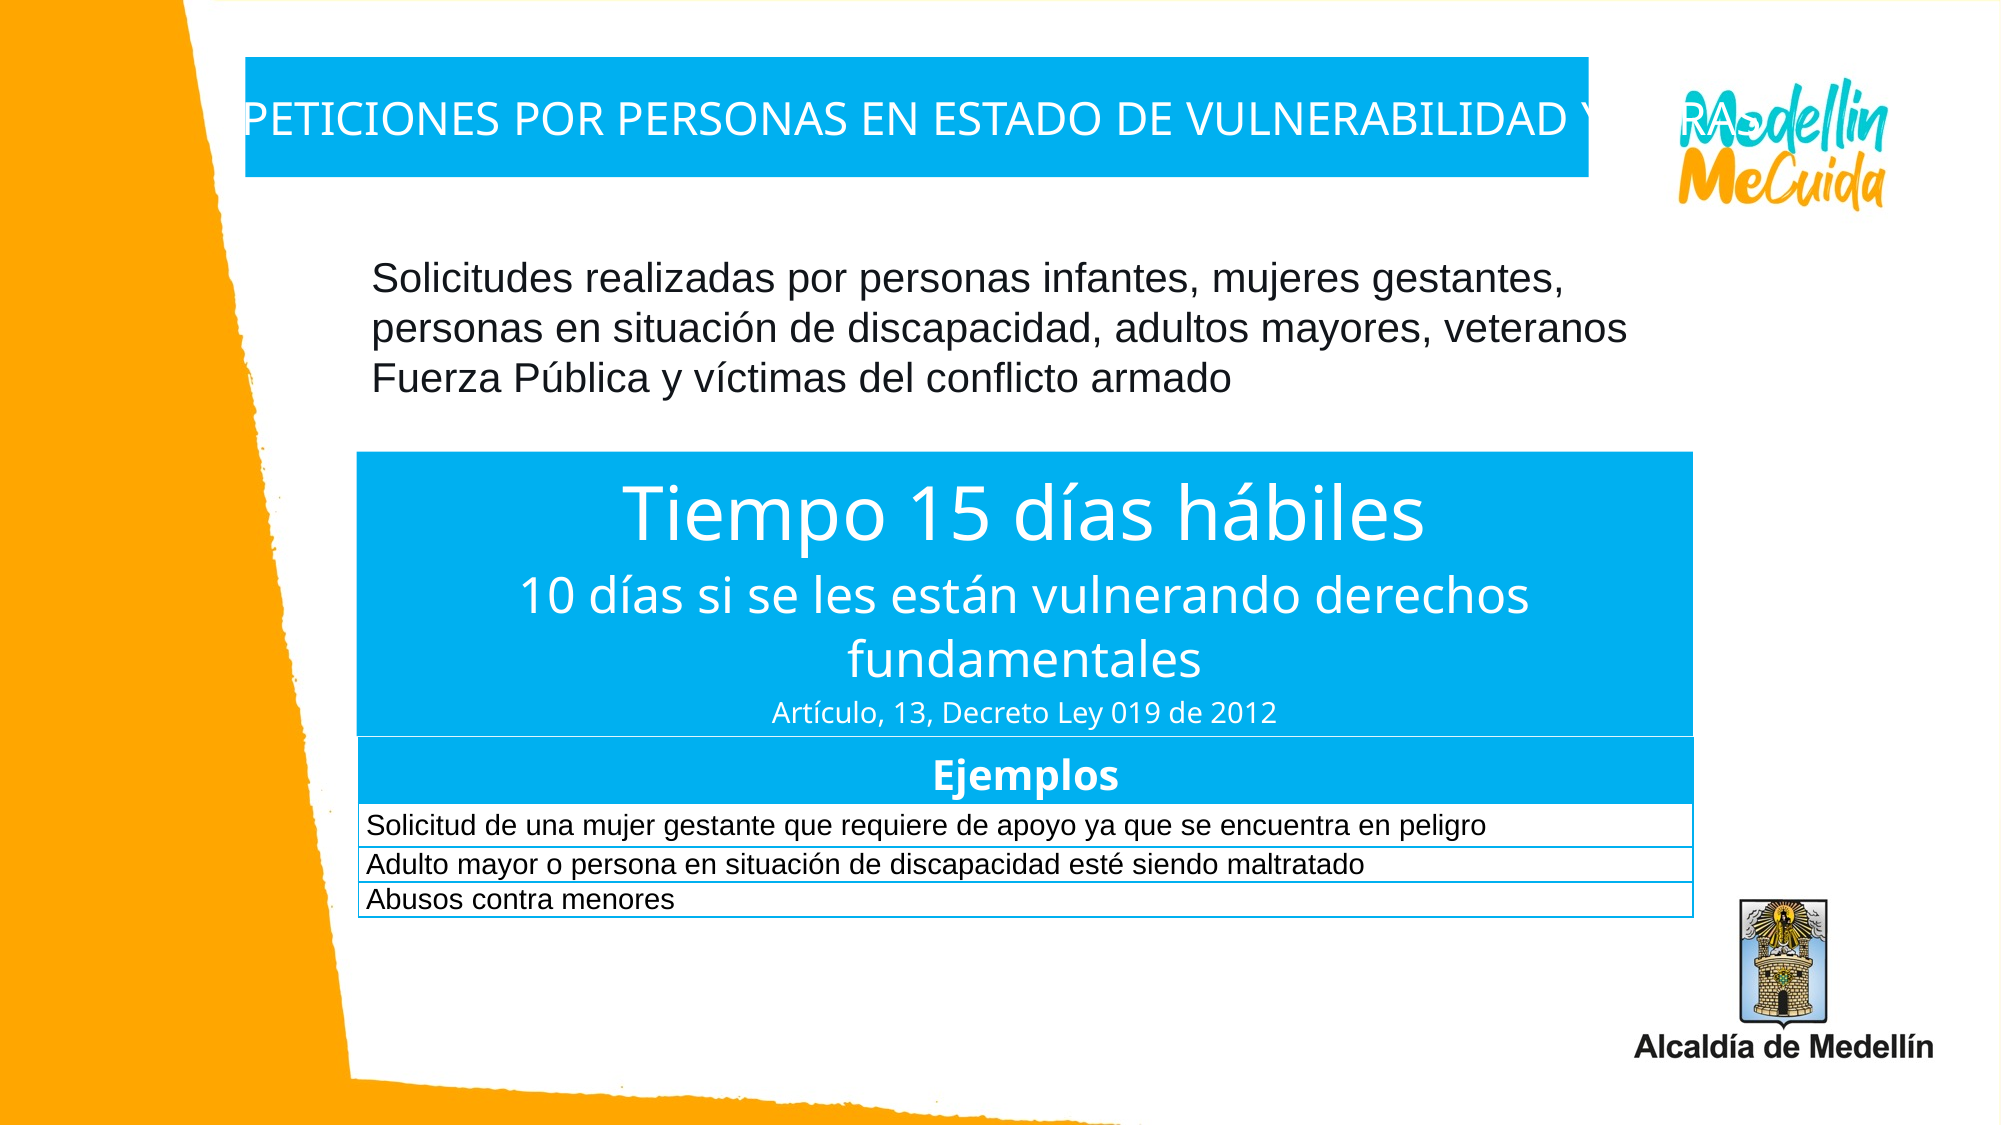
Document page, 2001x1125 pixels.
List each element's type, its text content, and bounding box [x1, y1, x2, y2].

picture [0, 0, 2001, 1125]
text_box Tiempo 15 días hábiles 10 días si se les están vulnerando derechos fundamentales Artículo, 13, Decreto Ley 019 de 2012 [356, 451, 1693, 737]
text_box Solicitudes realizadas por personas infantes, mujeres gestantes, personas en situación de discapacidad, adultos mayores, veteranos Fuerza Pública y víctimas del conflicto armado [356, 243, 1644, 409]
table_header Ejemplos [359, 739, 1692, 802]
table_cell Abusos contra menores [359, 883, 1692, 916]
table_cell Solicitud de una mujer gestante que requiere de apoyo ya que se encuentra en peligro [359, 804, 1692, 846]
table_cell Adulto mayor o persona en situación de discapacidad esté siendo maltratado [359, 848, 1692, 881]
text_box [243, 55, 1591, 81]
text_box PETICIONES POR PERSONAS EN ESTADO DE VULNERABILIDAD Y OTRAS [226, 81, 1778, 152]
text_box [243, 152, 1591, 179]
